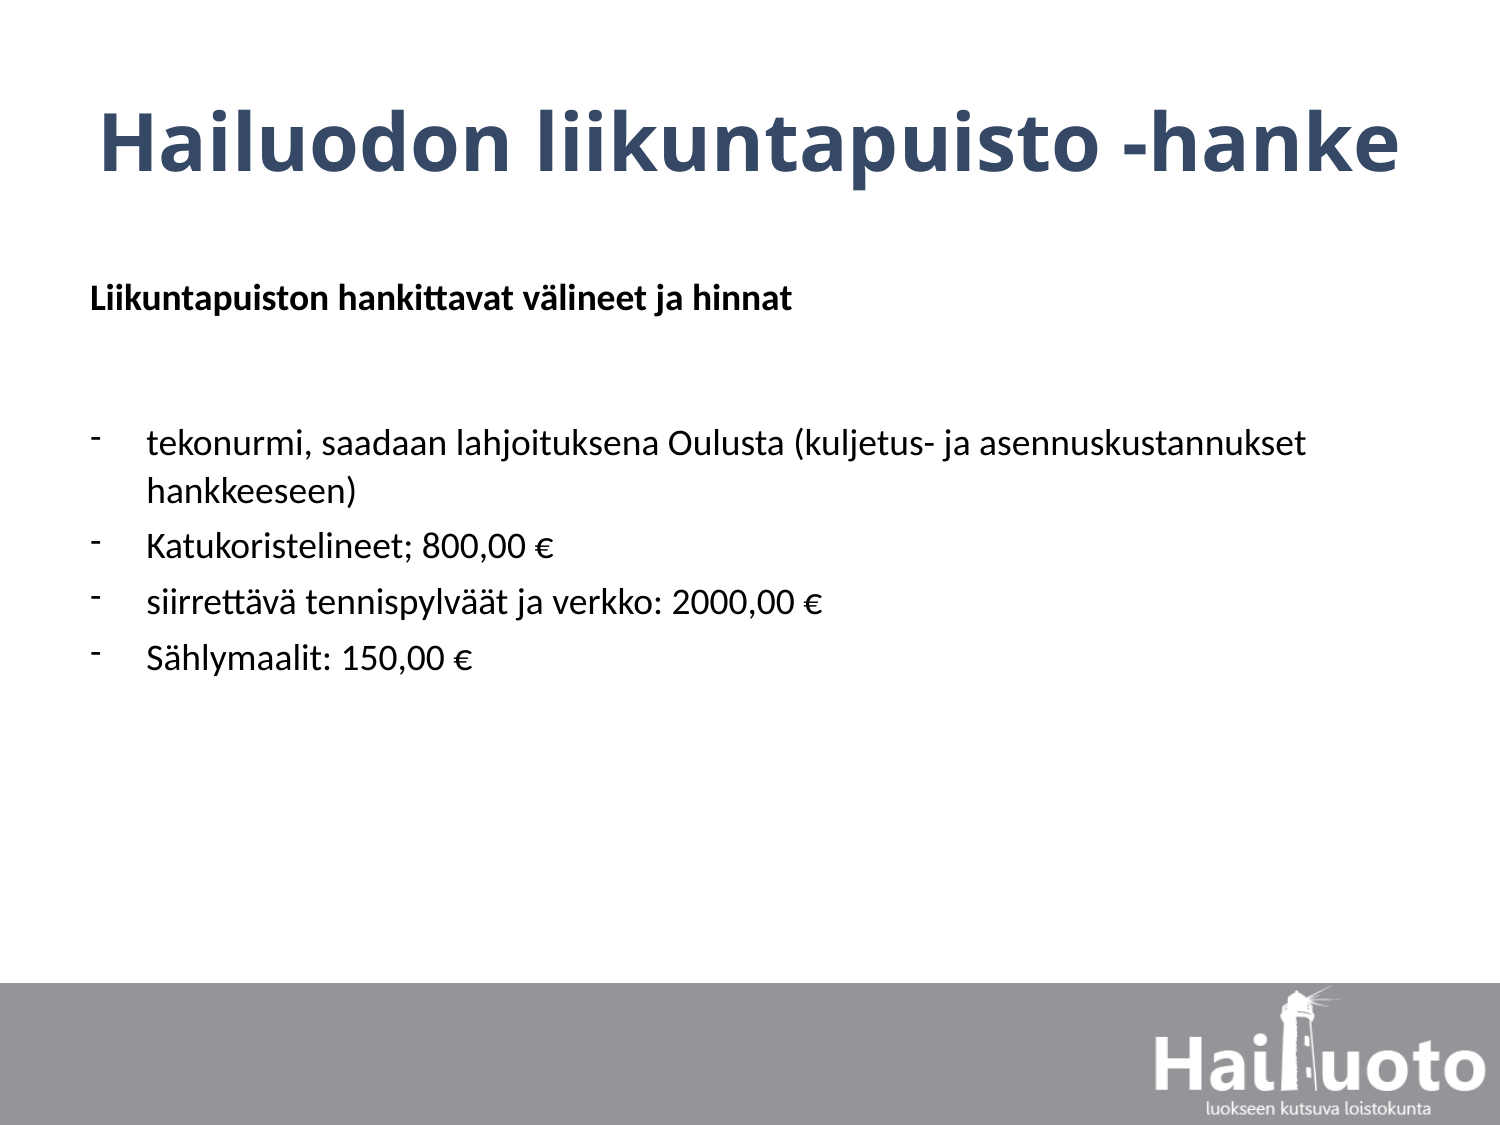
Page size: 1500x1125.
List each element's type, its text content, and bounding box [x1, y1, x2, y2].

picture [1151, 983, 1488, 1118]
list Liikuntapuiston hankittavat välineet ja hinnat tekonurmi, saadaan lahjoituksena Oulusta (kuljetus- ja asennuskustannukset hankkeeseen) Katukoristelineet; 800,00 € siirrettävä tennispylväät ja verkko: 2000,00 € Sählymaalit: 150,00 € [75, 262, 1425, 941]
title Hailuodon liikuntapuisto -hanke [75, 45, 1425, 233]
